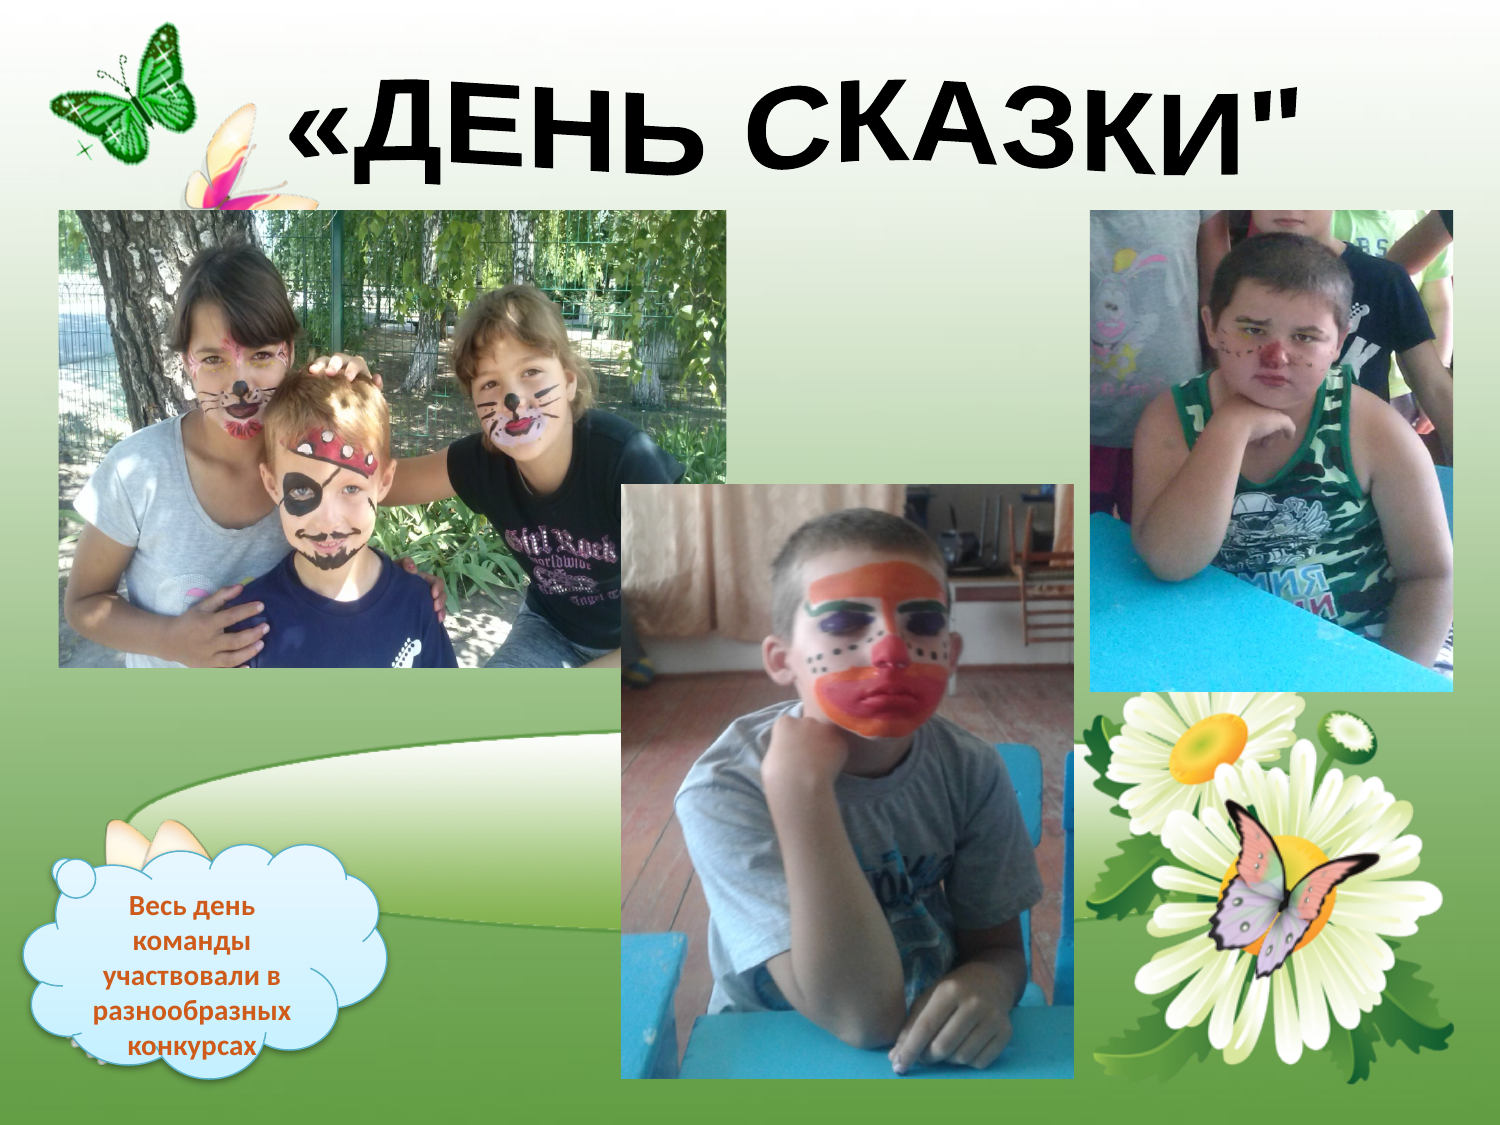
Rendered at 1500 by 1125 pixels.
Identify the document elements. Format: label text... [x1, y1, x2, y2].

text_box Весь день команды участвовали в разнообразных конкурсах [22, 843, 388, 1080]
picture [0, 0, 1500, 1125]
